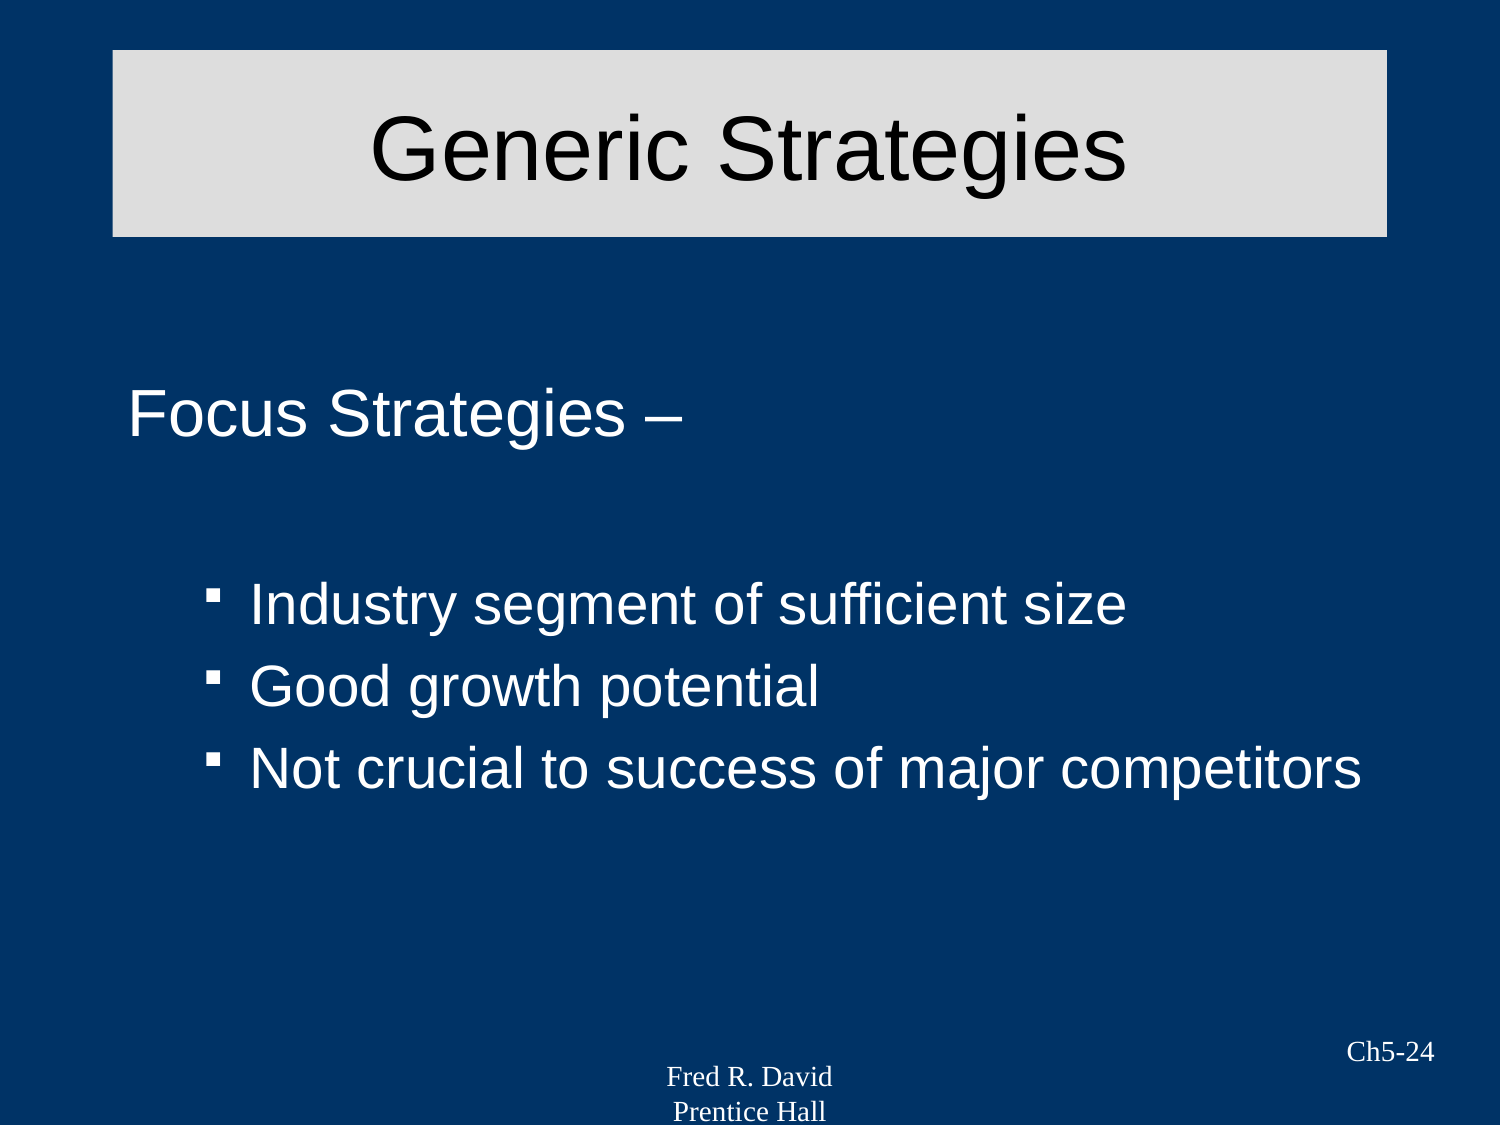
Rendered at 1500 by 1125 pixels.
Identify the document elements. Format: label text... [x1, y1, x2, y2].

title Generic Strategies [112, 50, 1387, 237]
list Focus Strategies – Industry segment of sufficient size Good growth potential Not crucial to success of major competitors [112, 362, 1425, 850]
footer Fred R. David Prentice Hall [512, 1050, 988, 1125]
slide_number Ch5-24 [1137, 1025, 1450, 1100]
